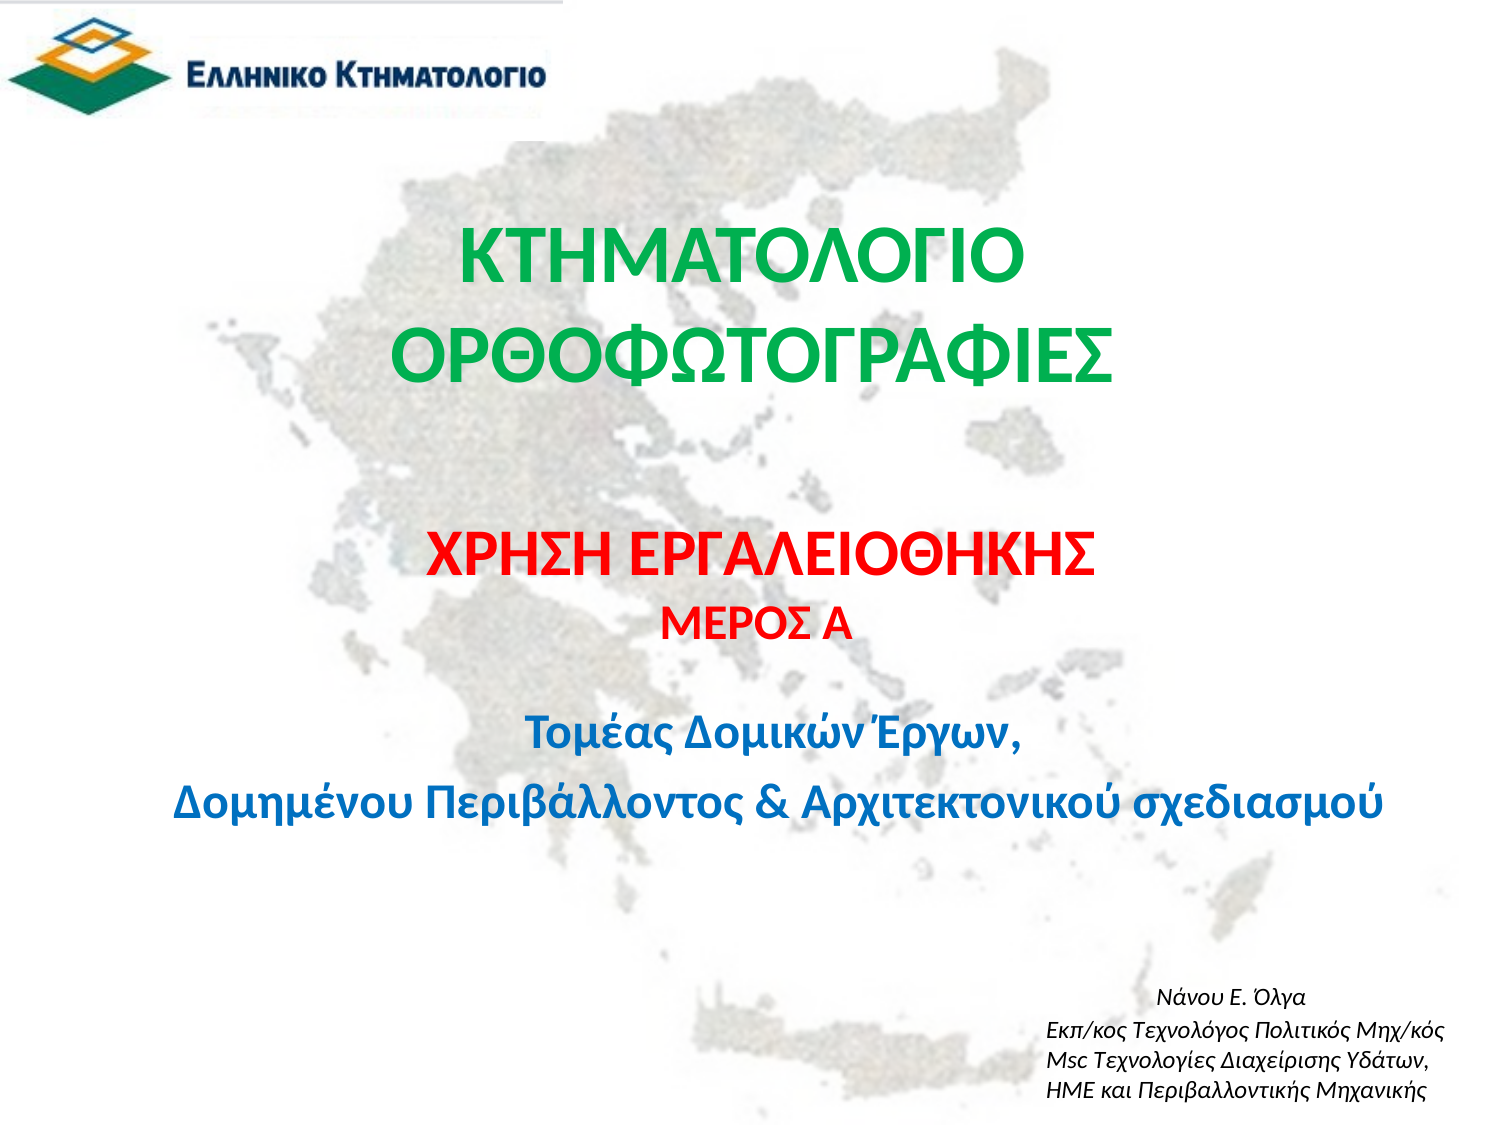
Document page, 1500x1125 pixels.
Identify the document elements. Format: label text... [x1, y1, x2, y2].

subtitle Τομέας Δομικών Έργων, Δομημένου Περιβάλλοντος & Αρχιτεκτονικού σχεδιασμού [105, 691, 1454, 897]
text_box Νάνου Ε. Όλγα Εκπ/κος Τεχνολόγος Πολιτικός Μηχ/κός Msc Τεχνολογίες Διαχείρισης Υδάτων, ΗΜΕ και Περιβαλλοντικής Μηχανικής [1031, 960, 1500, 1111]
title ΚΤΗΜΑΤΟΛΟΓΙΟ ΟΡΘΟΦΩΤΟΓΡΑΦΙΕΣ [105, 164, 1381, 434]
text_box ΧΡΗΣΗ ΕΡΓΑΛΕΙΟΘΗΚΗΣ ΜΕΡΟΣ Α [152, 421, 1372, 737]
picture [0, 0, 563, 141]
